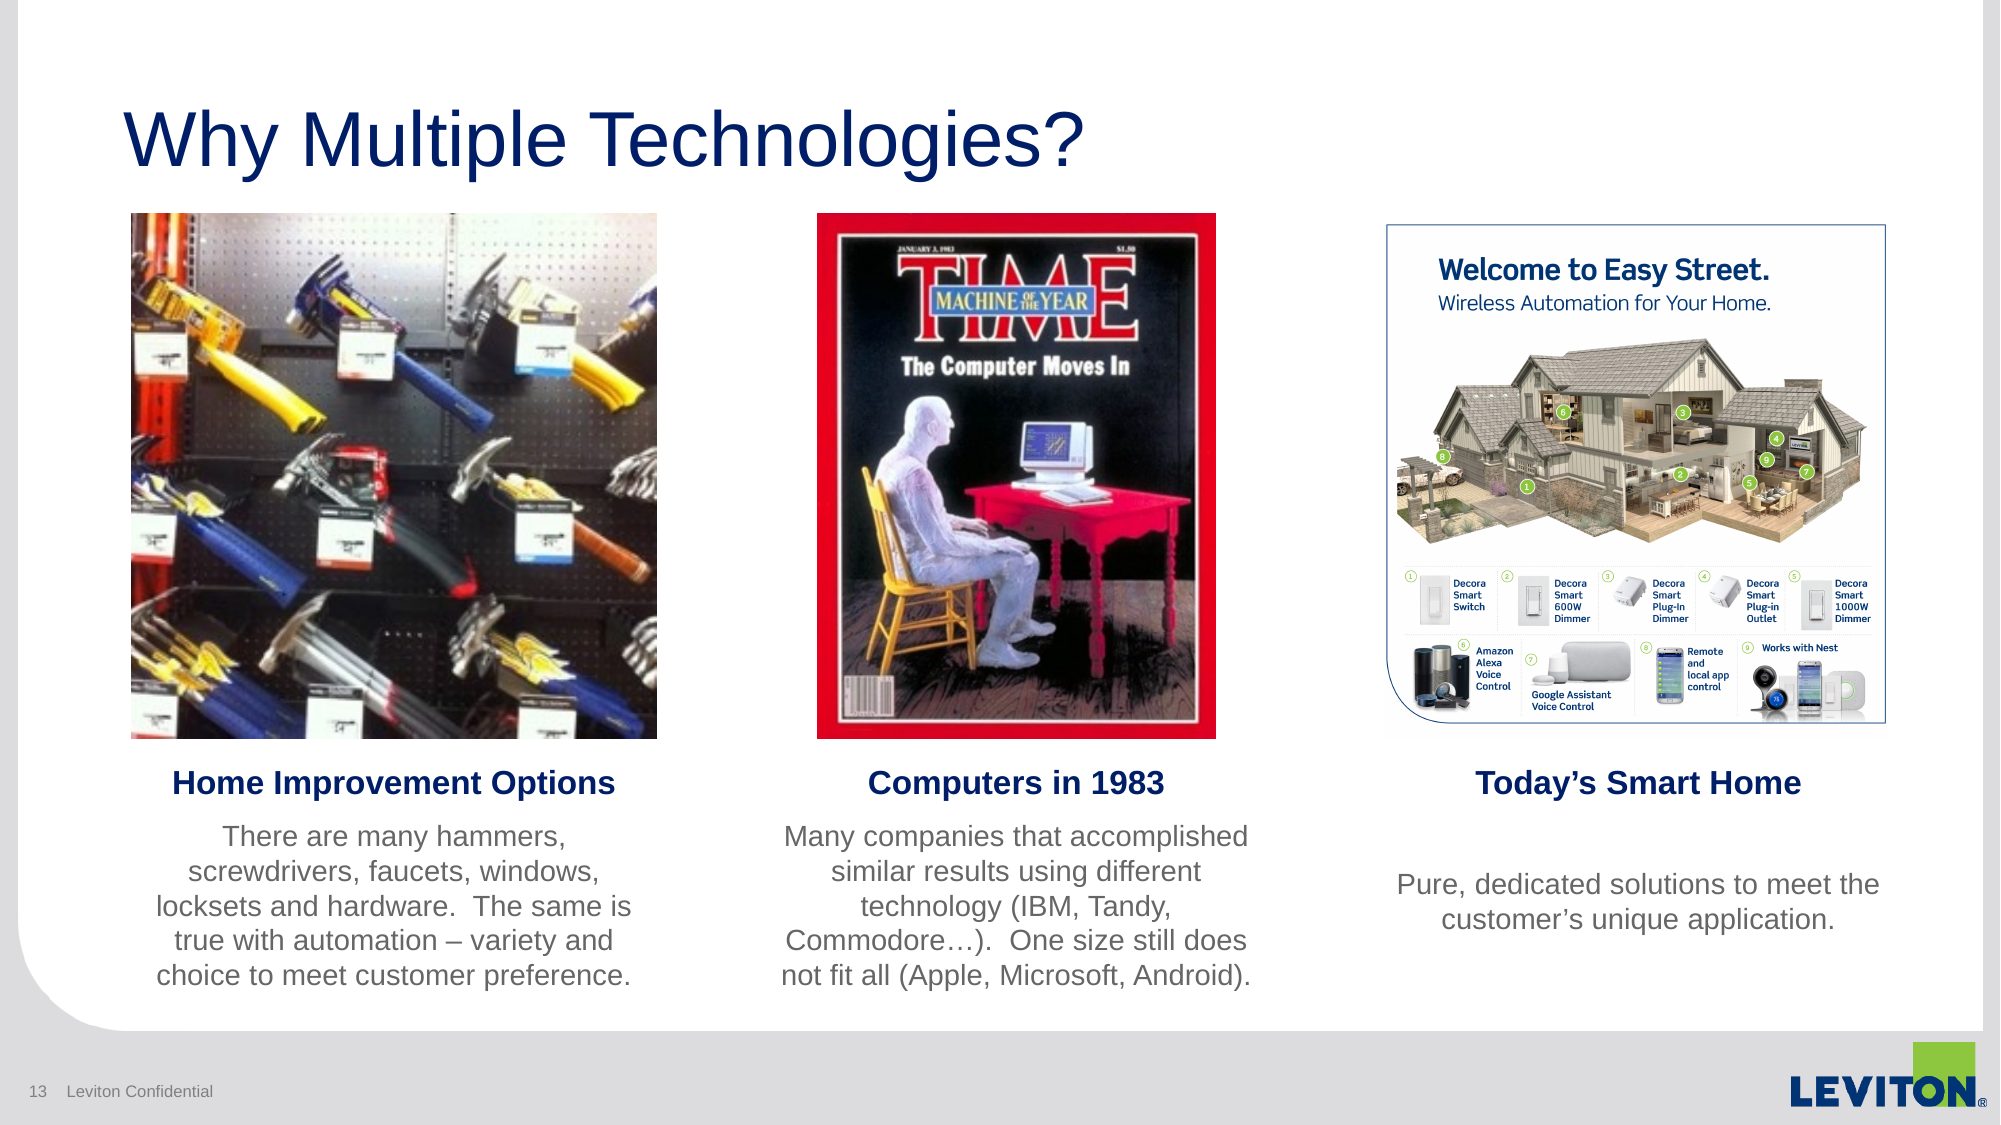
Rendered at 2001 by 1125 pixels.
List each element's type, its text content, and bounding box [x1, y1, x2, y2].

list Home Improvement Options [131, 739, 657, 809]
list Pure, dedicated solutions to meet the customer’s unique application. [1376, 809, 1902, 1012]
list Many companies that accomplished similar results using different technology (IBM, Tandy, Commodore…). One size still does not fit all (Apple, Microsoft, Android). [754, 809, 1280, 1012]
list Computers in 1983 [754, 738, 1280, 809]
list There are many hammers, screwdrivers, faucets, windows, locksets and hardware. The same is true with automation – variety and choice to meet customer preference. [131, 809, 657, 1012]
list Today’s Smart Home [1376, 738, 1902, 809]
picture [0, 0, 2000, 1125]
title Why Multiple Technologies? [109, 0, 1907, 191]
